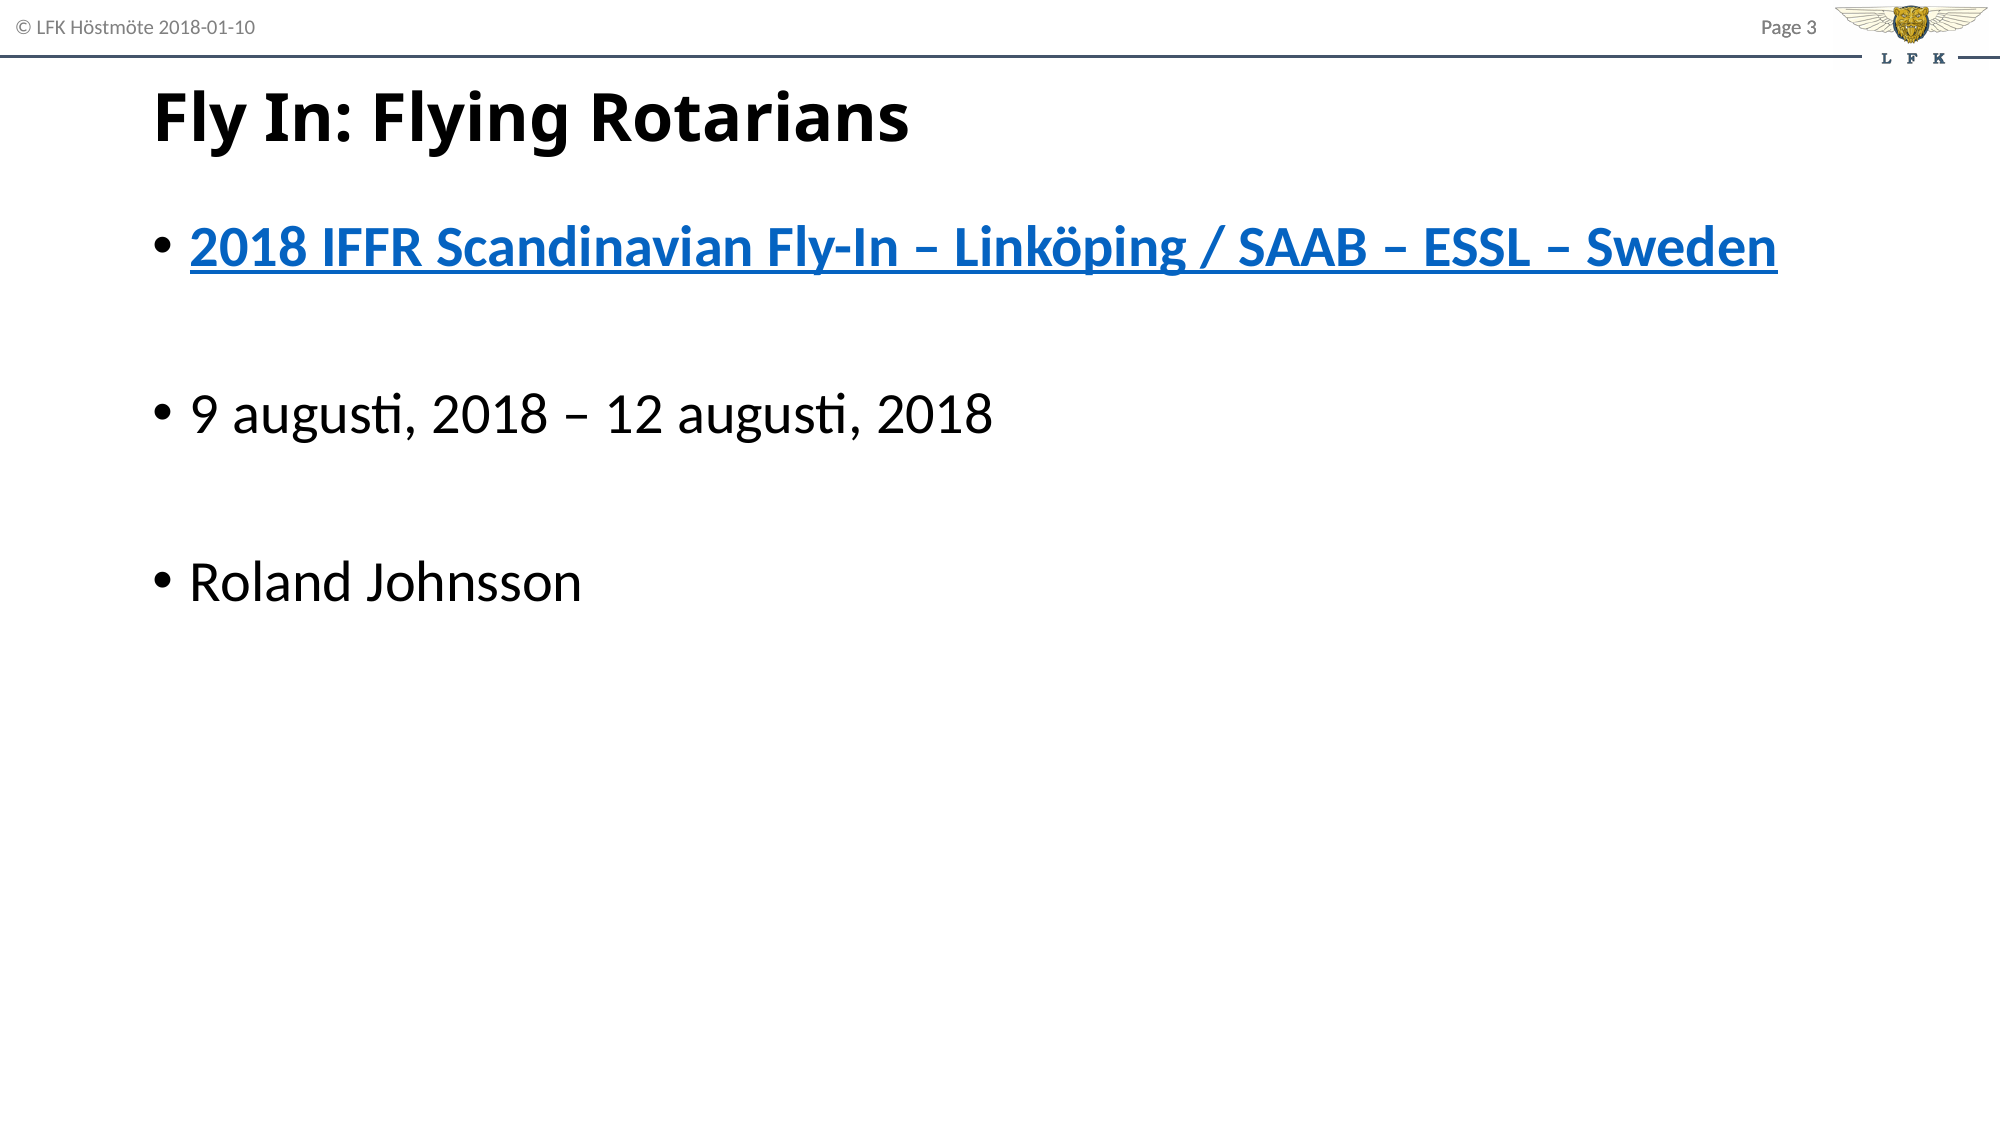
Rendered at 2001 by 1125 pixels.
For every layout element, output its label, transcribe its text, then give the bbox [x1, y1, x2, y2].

title Fly In: Flying Rotarians [137, 73, 1863, 167]
list 2018 IFFR Scandinavian Fly-In – Linköping / SAAB – ESSL – Sweden 9 augusti, 2018 – 12 augusti, 2018 Roland Johnsson [137, 208, 1863, 1014]
picture [1833, 0, 1989, 70]
